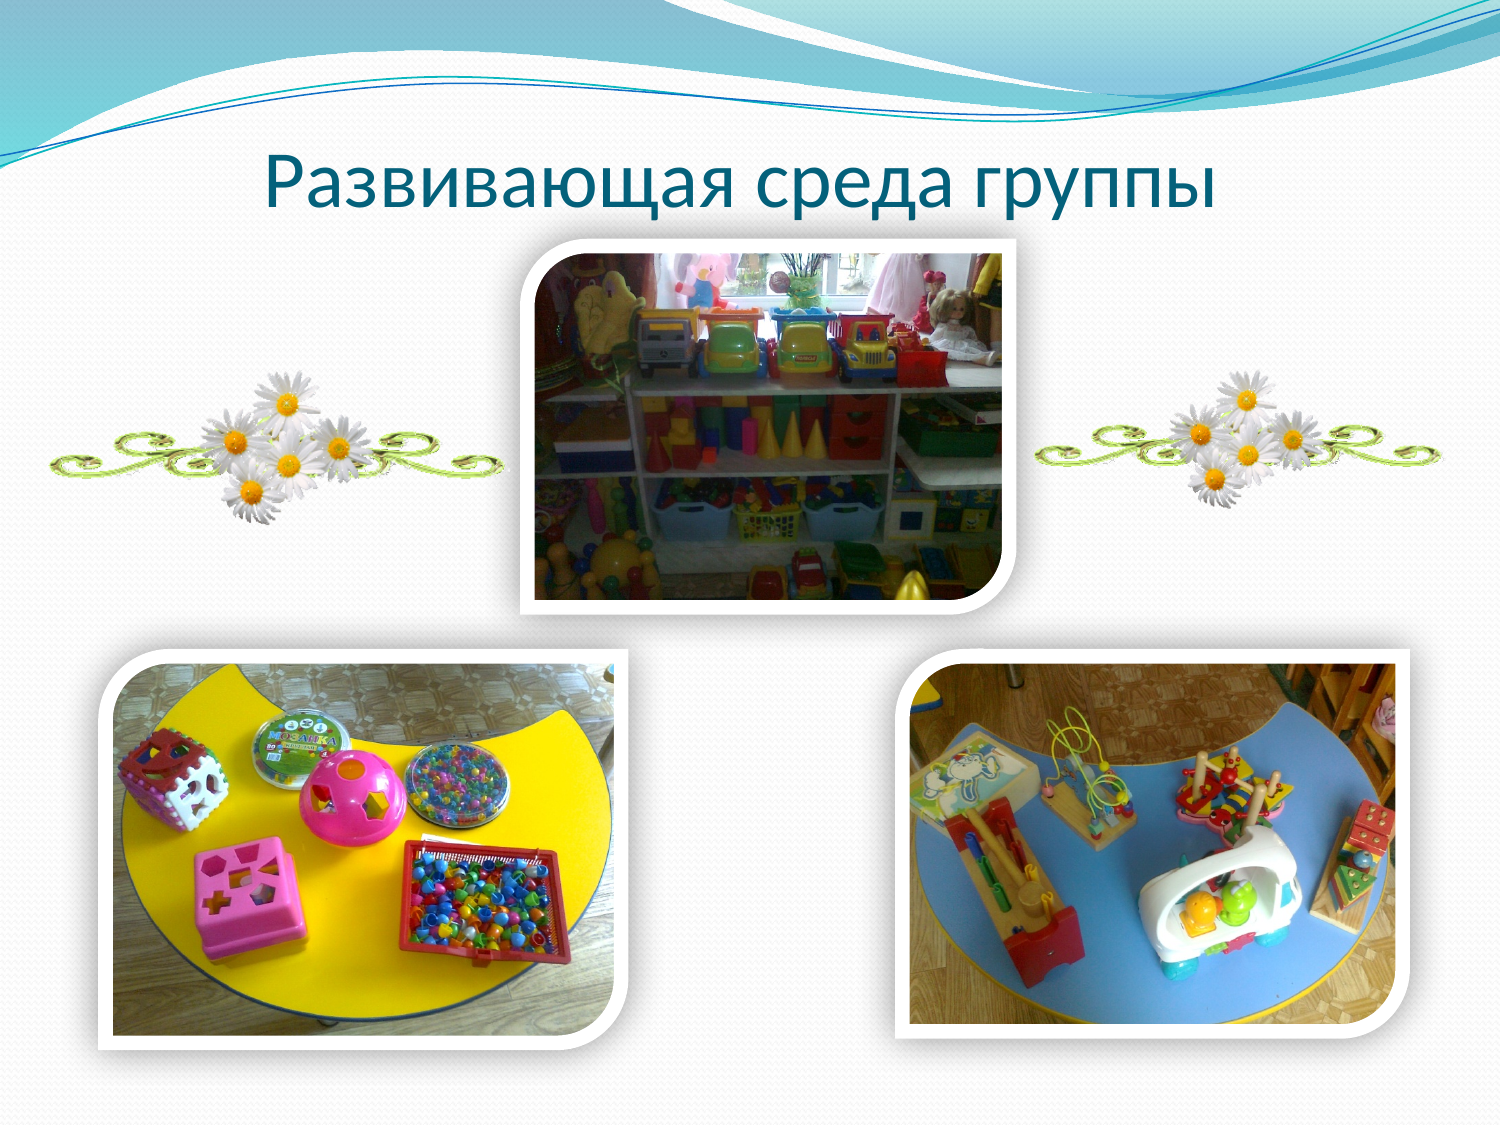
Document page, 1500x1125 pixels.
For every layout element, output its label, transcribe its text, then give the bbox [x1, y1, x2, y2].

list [527, 245, 1010, 608]
picture [105, 655, 622, 1044]
title Развивающая среда группы [187, 117, 1297, 225]
picture [1030, 362, 1446, 513]
picture [902, 656, 1403, 1032]
picture [46, 362, 510, 530]
